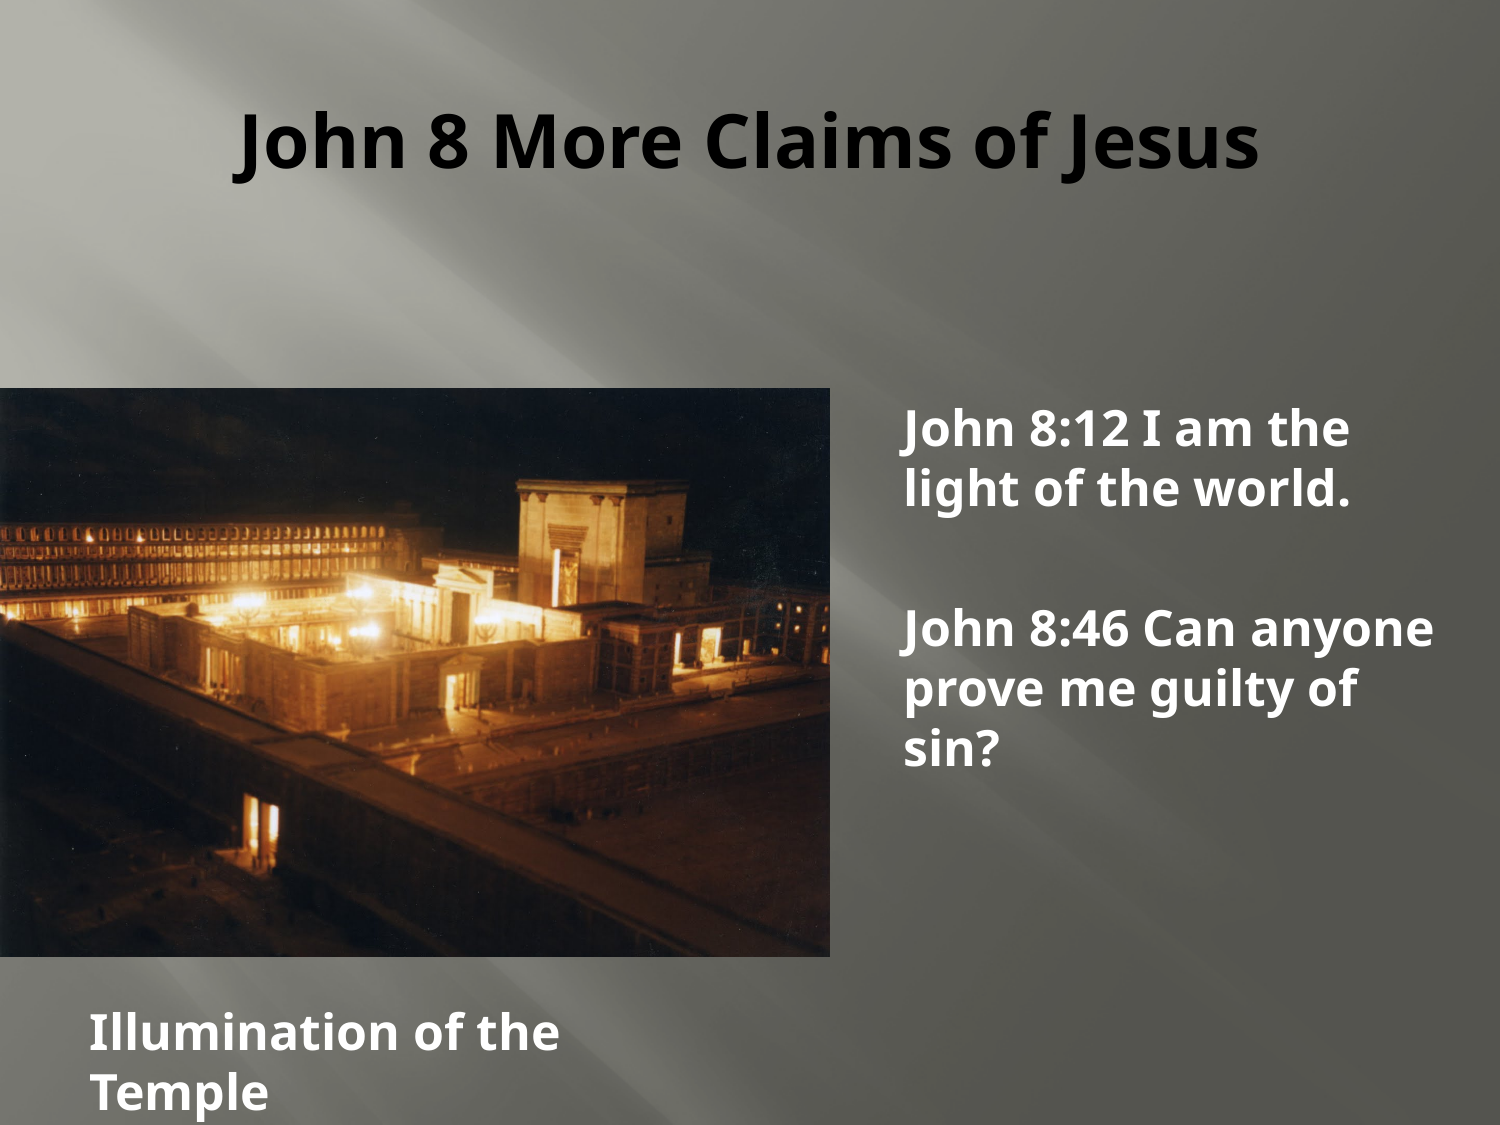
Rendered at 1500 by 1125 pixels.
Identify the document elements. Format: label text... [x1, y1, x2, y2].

picture [0, 388, 830, 957]
title John 8 More Claims of Jesus [75, 45, 1425, 233]
text_box Illumination of the Temple [75, 1000, 769, 1125]
list John 8:12 I am the light of the world. John 8:46 Can anyone prove me guilty of sin? [866, 388, 1473, 1035]
